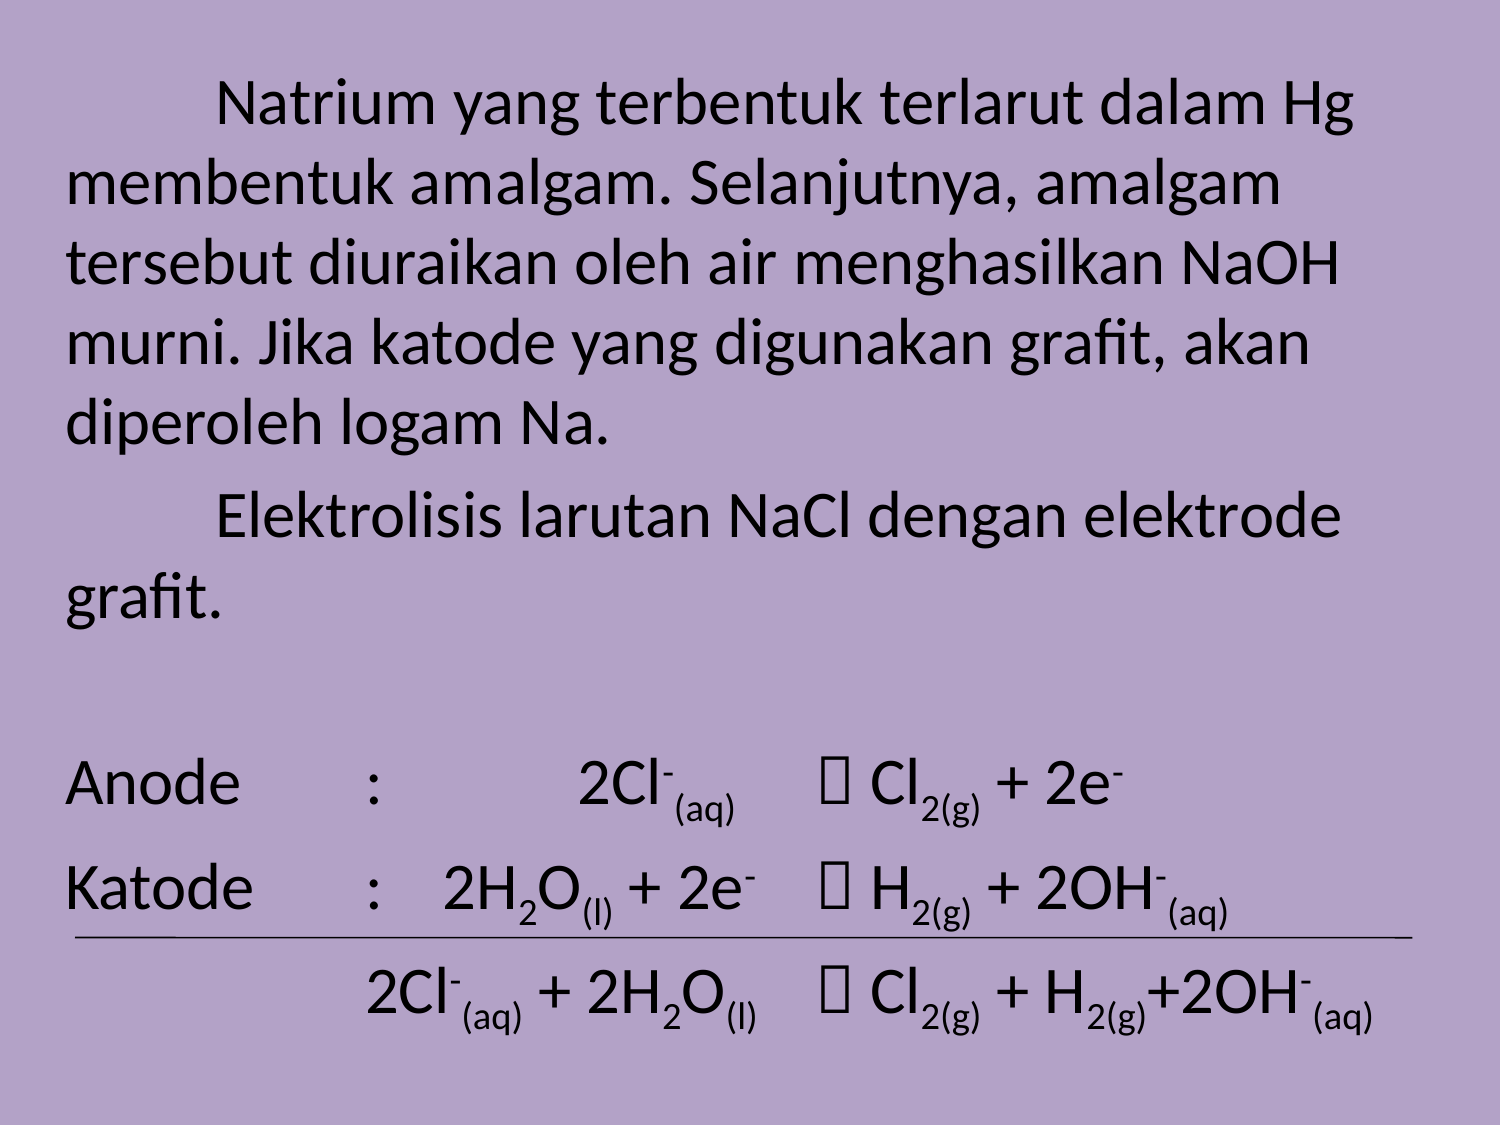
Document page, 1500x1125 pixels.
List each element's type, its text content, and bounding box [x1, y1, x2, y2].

list Natrium yang terbentuk terlarut dalam Hg membentuk amalgam. Selanjutnya, amalgam tersebut diuraikan oleh air menghasilkan NaOH murni. Jika katode yang digunakan grafit, akan diperoleh logam Na. Elektrolisis larutan NaCl dengan elektrode grafit. Anode : 2Cl-(aq)  Cl2(g) + 2e- Katode : 2H2O(l) + 2e-  H2(g) + 2OH-(aq) 2Cl-(aq) + 2H2O(l)  Cl2(g) + H2(g)+2OH-(aq) [50, 50, 1450, 1075]
